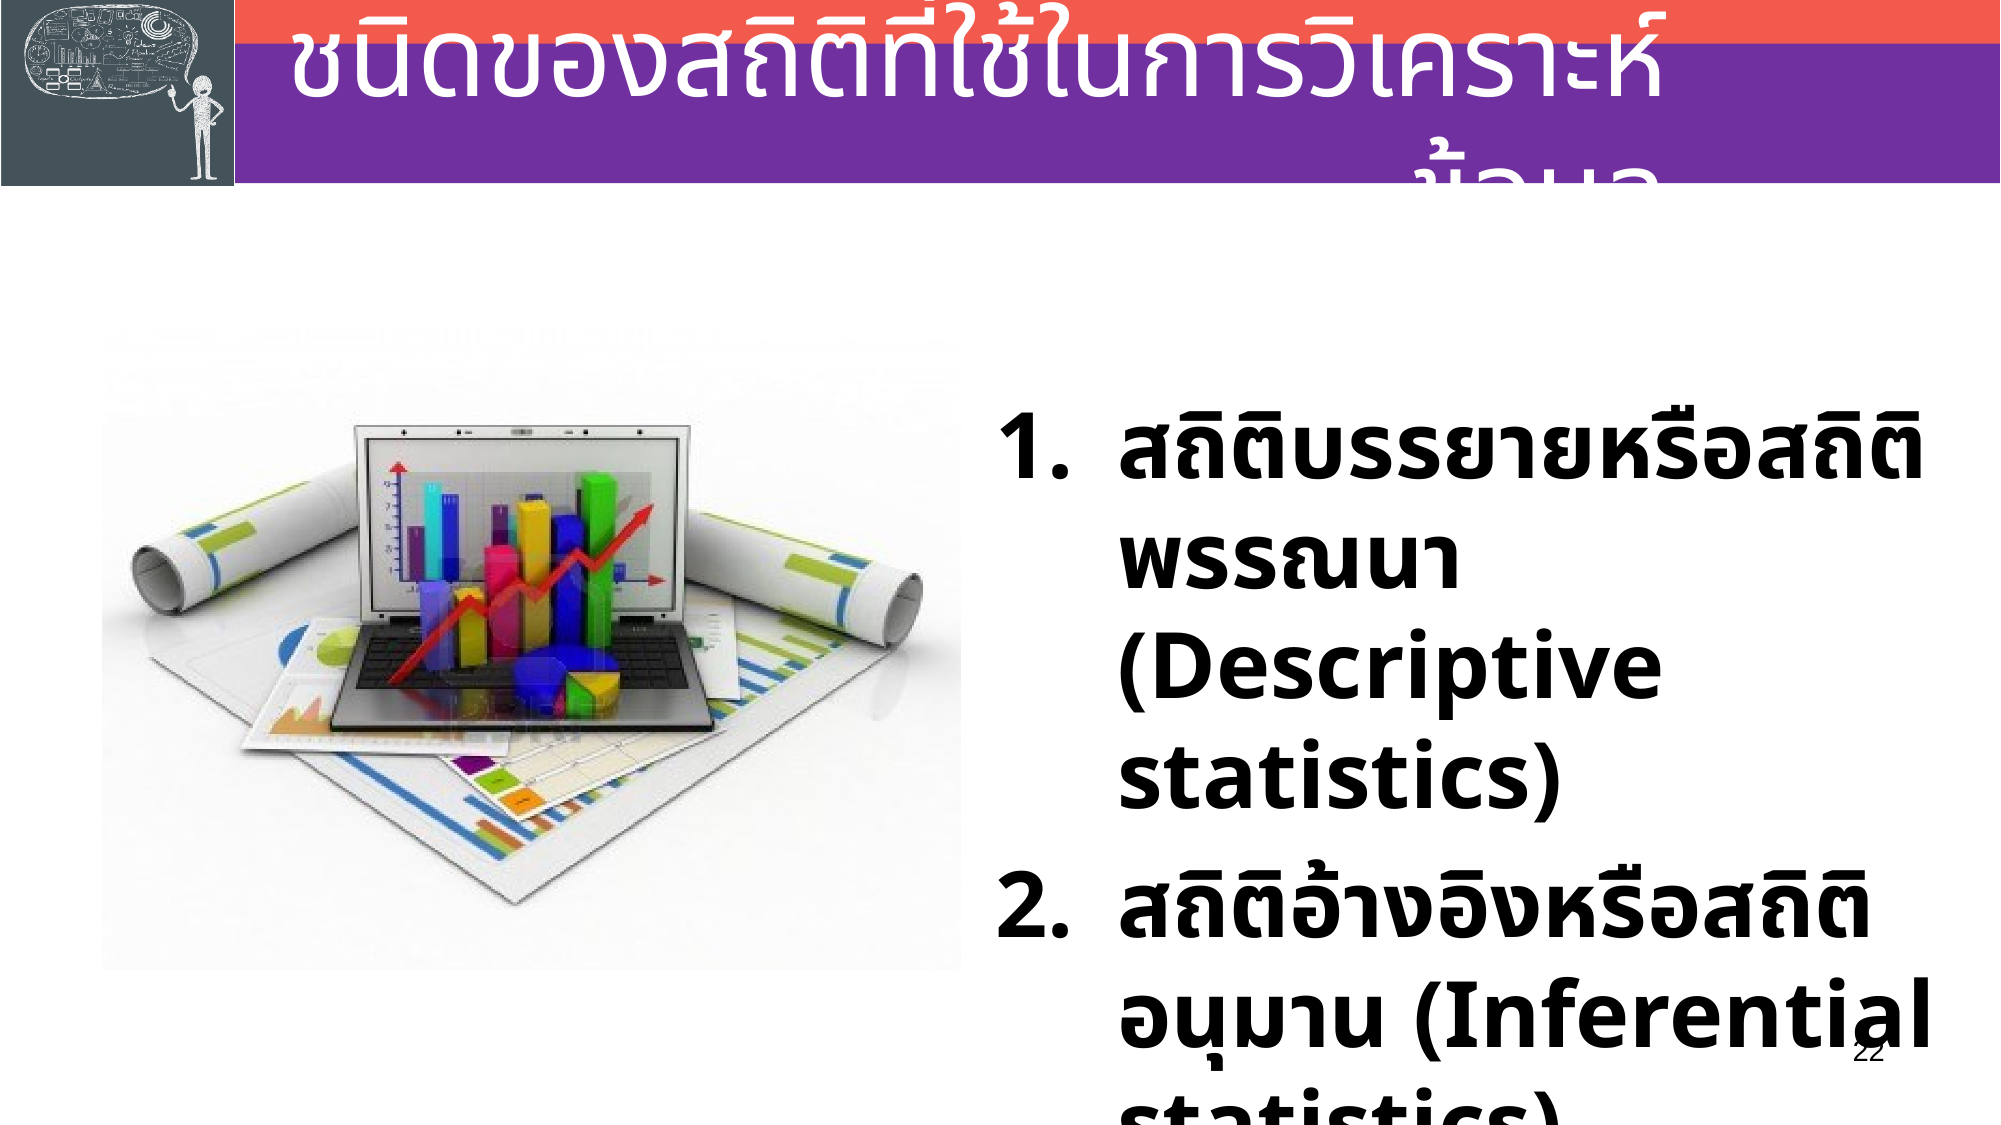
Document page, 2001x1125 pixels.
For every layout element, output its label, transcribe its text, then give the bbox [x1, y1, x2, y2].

picture [101, 326, 961, 971]
slide_number 22 [1433, 1024, 1900, 1103]
title ชนิดของสถิติที่ใช้ในการวิเคราะห์ข้อมูล [233, 45, 1684, 192]
picture [2, 0, 234, 186]
list สถิติบรรยายหรือสถิติพรรณนา (Descriptive statistics) สถิติอ้างอิงหรือสถิติอนุมาน (Inferential statistics) [966, 379, 1969, 917]
